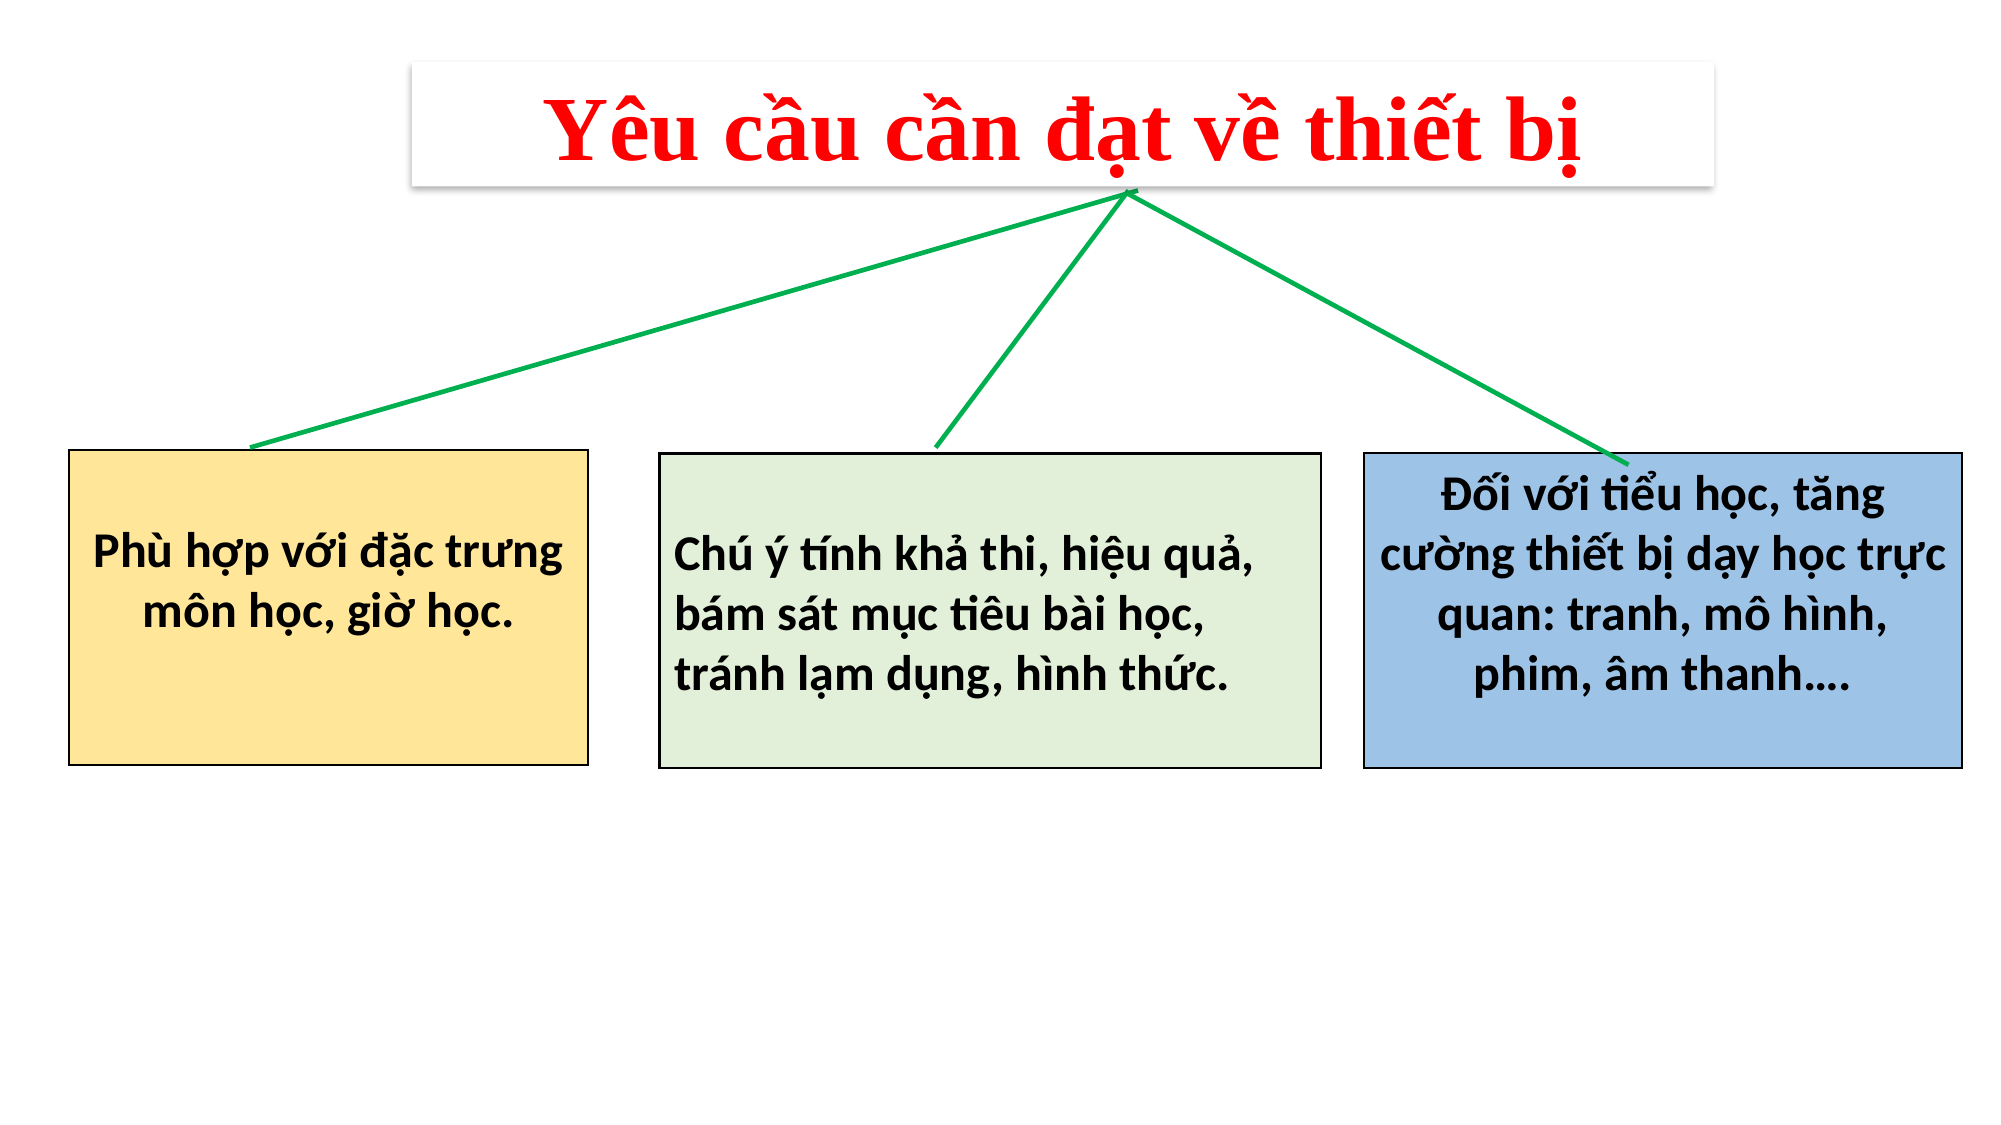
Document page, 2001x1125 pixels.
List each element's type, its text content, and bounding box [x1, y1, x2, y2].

text_box Đối với tiểu học, tăng cường thiết bị dạy học trực quan: tranh, mô hình, phim, âm thanh…. [1363, 452, 1963, 769]
text_box Chú ý tính khả thi, hiệu quả, bám sát mục tiêu bài học, tránh lạm dụng, hình thức. [658, 452, 1322, 769]
text_box Phù hợp với đặc trưng môn học, giờ học. [68, 449, 589, 766]
text_box Yêu cầu cần đạt về thiết bị [411, 61, 1715, 187]
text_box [903, 222, 1126, 416]
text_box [249, 190, 1138, 448]
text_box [1126, 192, 1629, 465]
